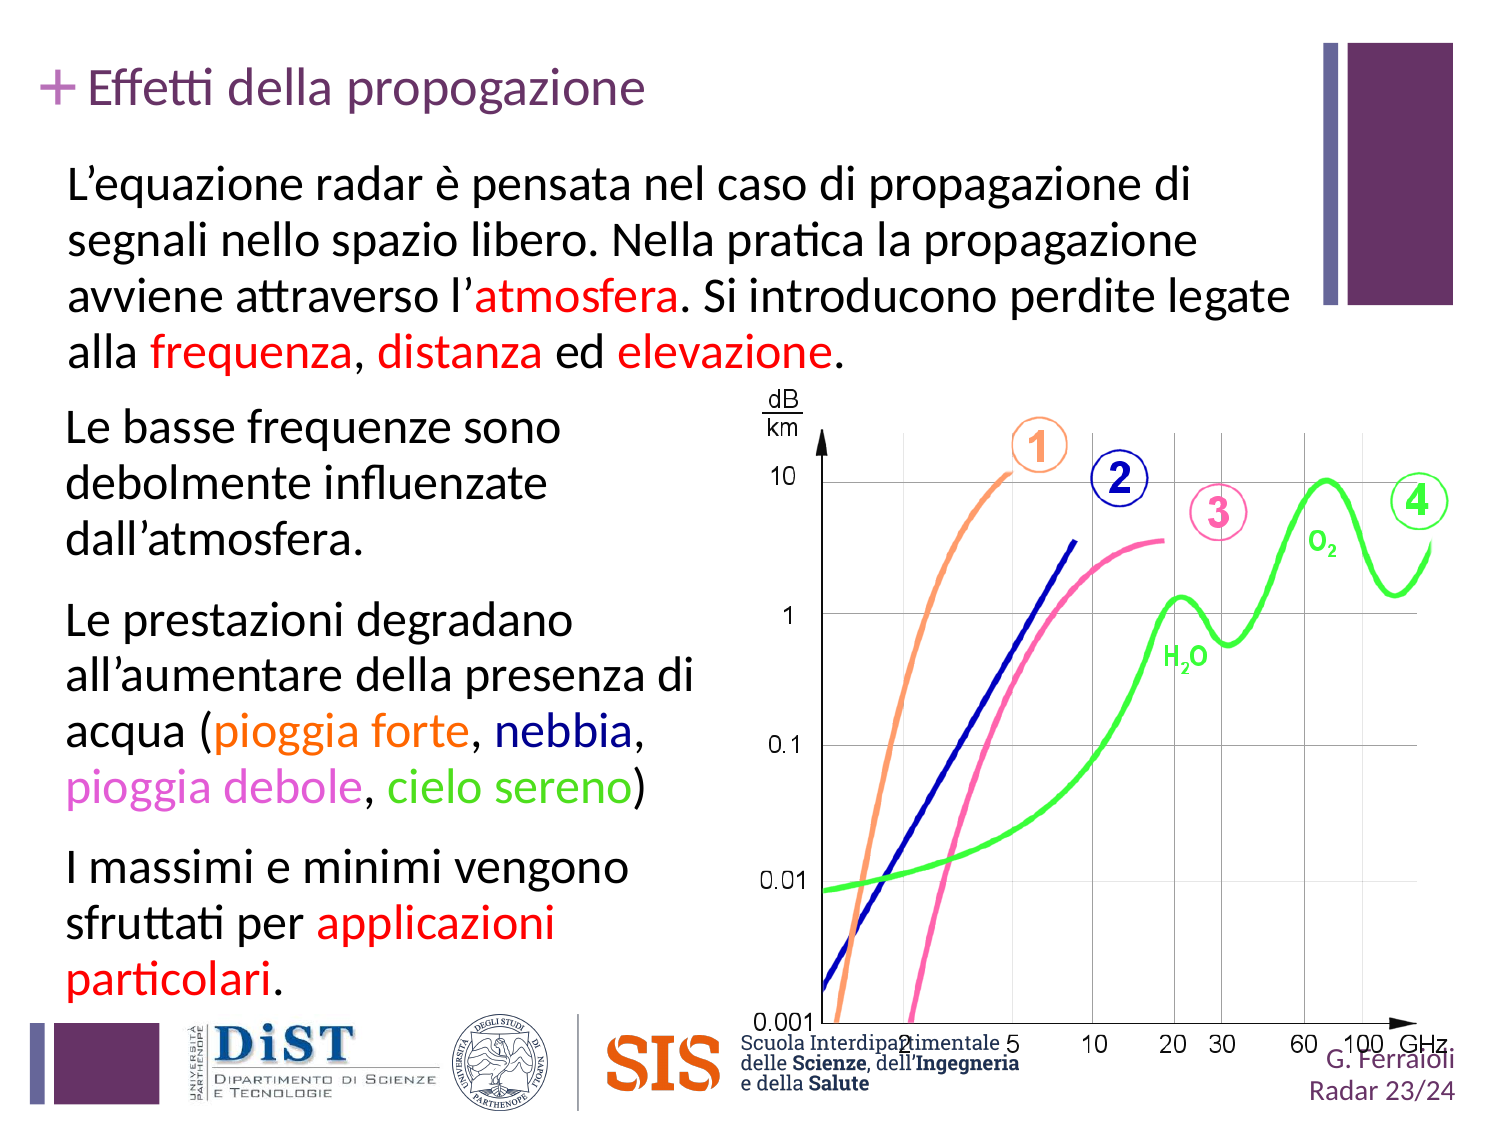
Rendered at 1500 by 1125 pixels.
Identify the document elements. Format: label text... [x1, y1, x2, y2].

text_box L’equazione radar è pensata nel caso di propagazione di segnali nello spazio libero. Nella pratica la propagazione avviene attraverso l’atmosfera. Si introducono perdite legate alla frequenza, distanza ed elevazione. [53, 148, 1329, 387]
title Effetti della propogazione [72, 49, 1312, 128]
picture [170, 345, 1483, 1112]
text_box Le basse frequenze sono debolmente influenzate dall’atmosfera. Le prestazioni degradano all’aumentare della presenza di acqua (pioggia forte, nebbia, pioggia debole, cielo sereno) I massimi e minimi vengono sfruttati per applicazioni particolari. [50, 391, 744, 1014]
